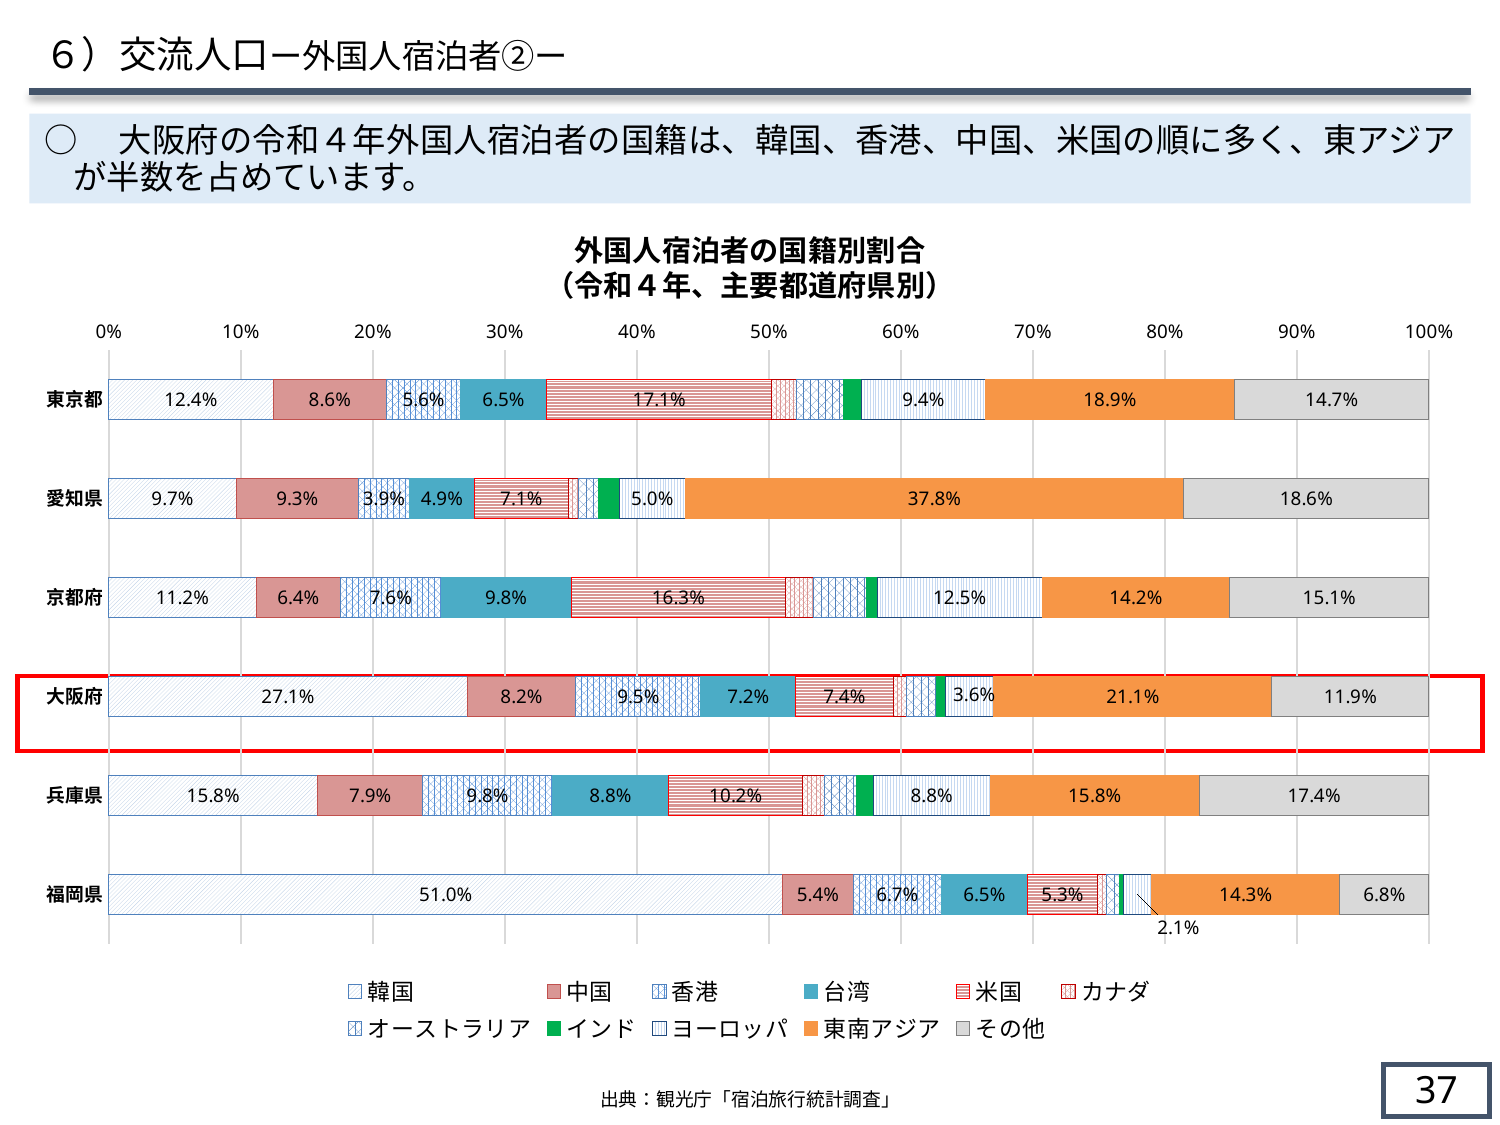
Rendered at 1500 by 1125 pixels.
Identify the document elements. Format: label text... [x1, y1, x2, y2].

chart [17, 302, 1483, 1051]
text_box 出典：観光庁「宿泊旅行統計調査」 [453, 1080, 1047, 1118]
text_box ６）交流人口ー外国人宿泊者②ー [29, 24, 1365, 84]
text_box 外国人宿泊者の国籍別割合 （令和４年、主要都道府県別） [536, 230, 964, 302]
text_box 36 [1382, 1063, 1491, 1118]
text_box ○ 大阪府の令和４年外国人宿泊者の国籍は、韓国、香港、中国、米国の順に多く、東アジアが半数を占めています。 [29, 113, 1471, 204]
